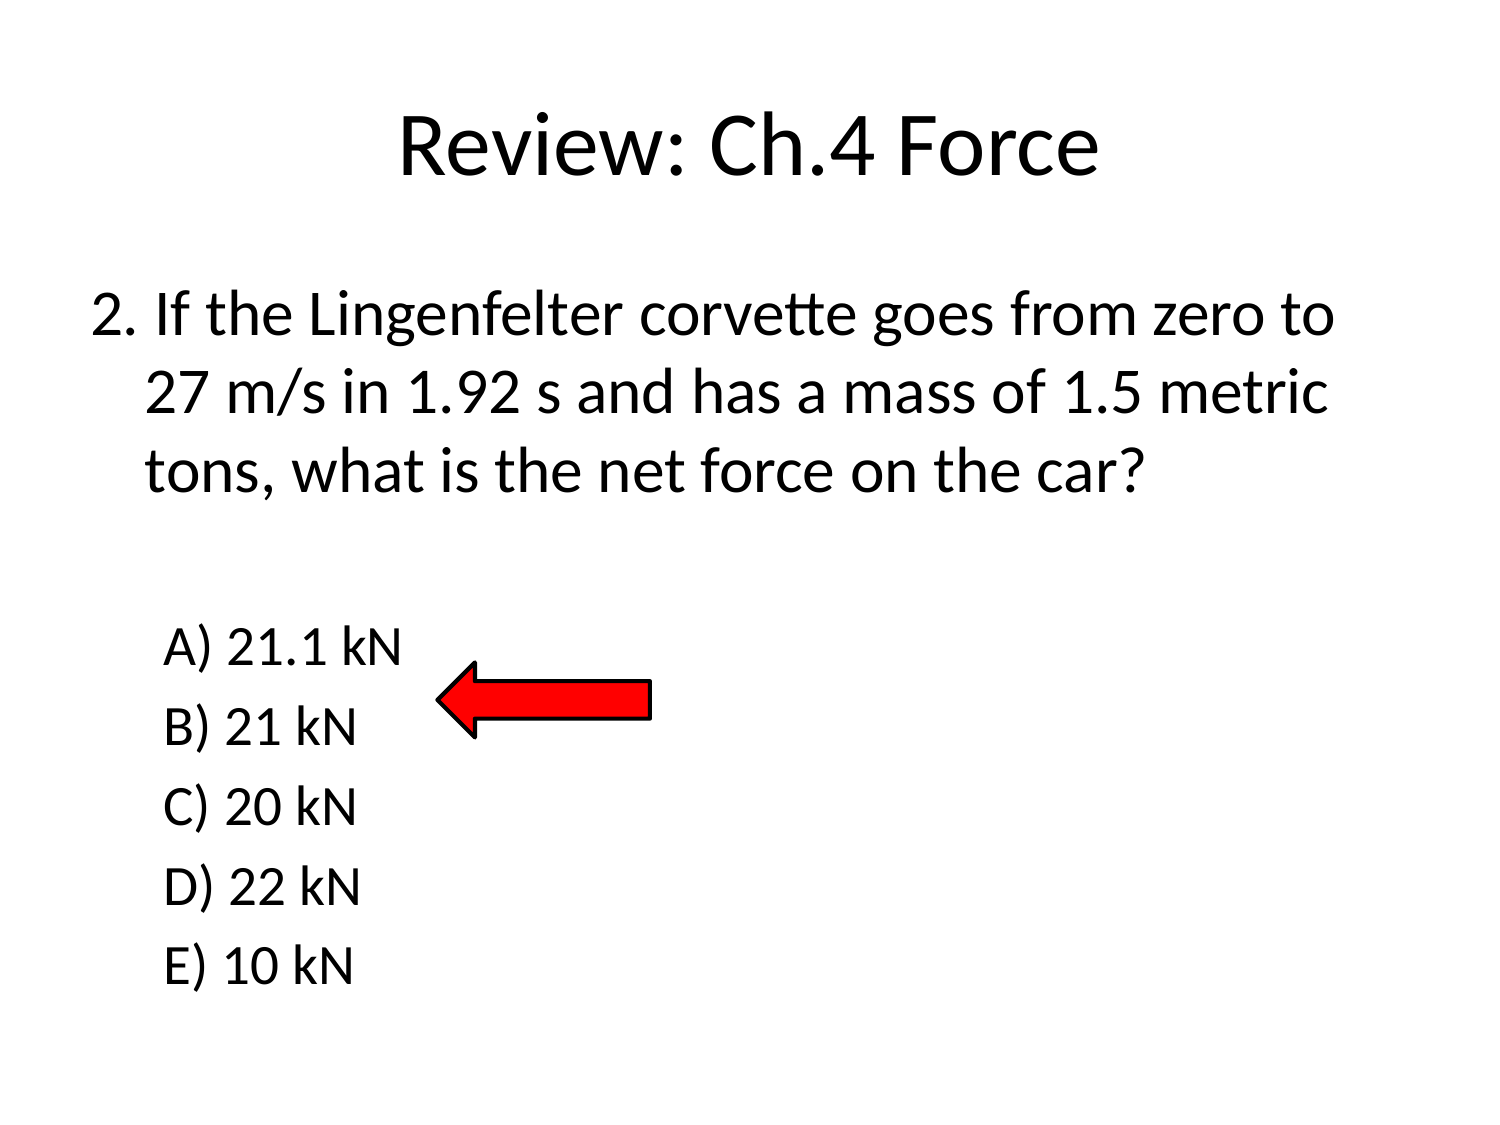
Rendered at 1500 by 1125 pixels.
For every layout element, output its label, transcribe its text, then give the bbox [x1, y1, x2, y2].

list 2. If the Lingenfelter corvette goes from zero to 27 m/s in 1.92 s and has a mass of 1.5 metric tons, what is the net force on the car? A) 21.1 kN B) 21 kN C) 20 kN D) 22 kN E) 10 kN [75, 262, 1425, 1005]
text_box [435, 660, 652, 740]
title Review: Ch.4 Force [75, 45, 1425, 233]
